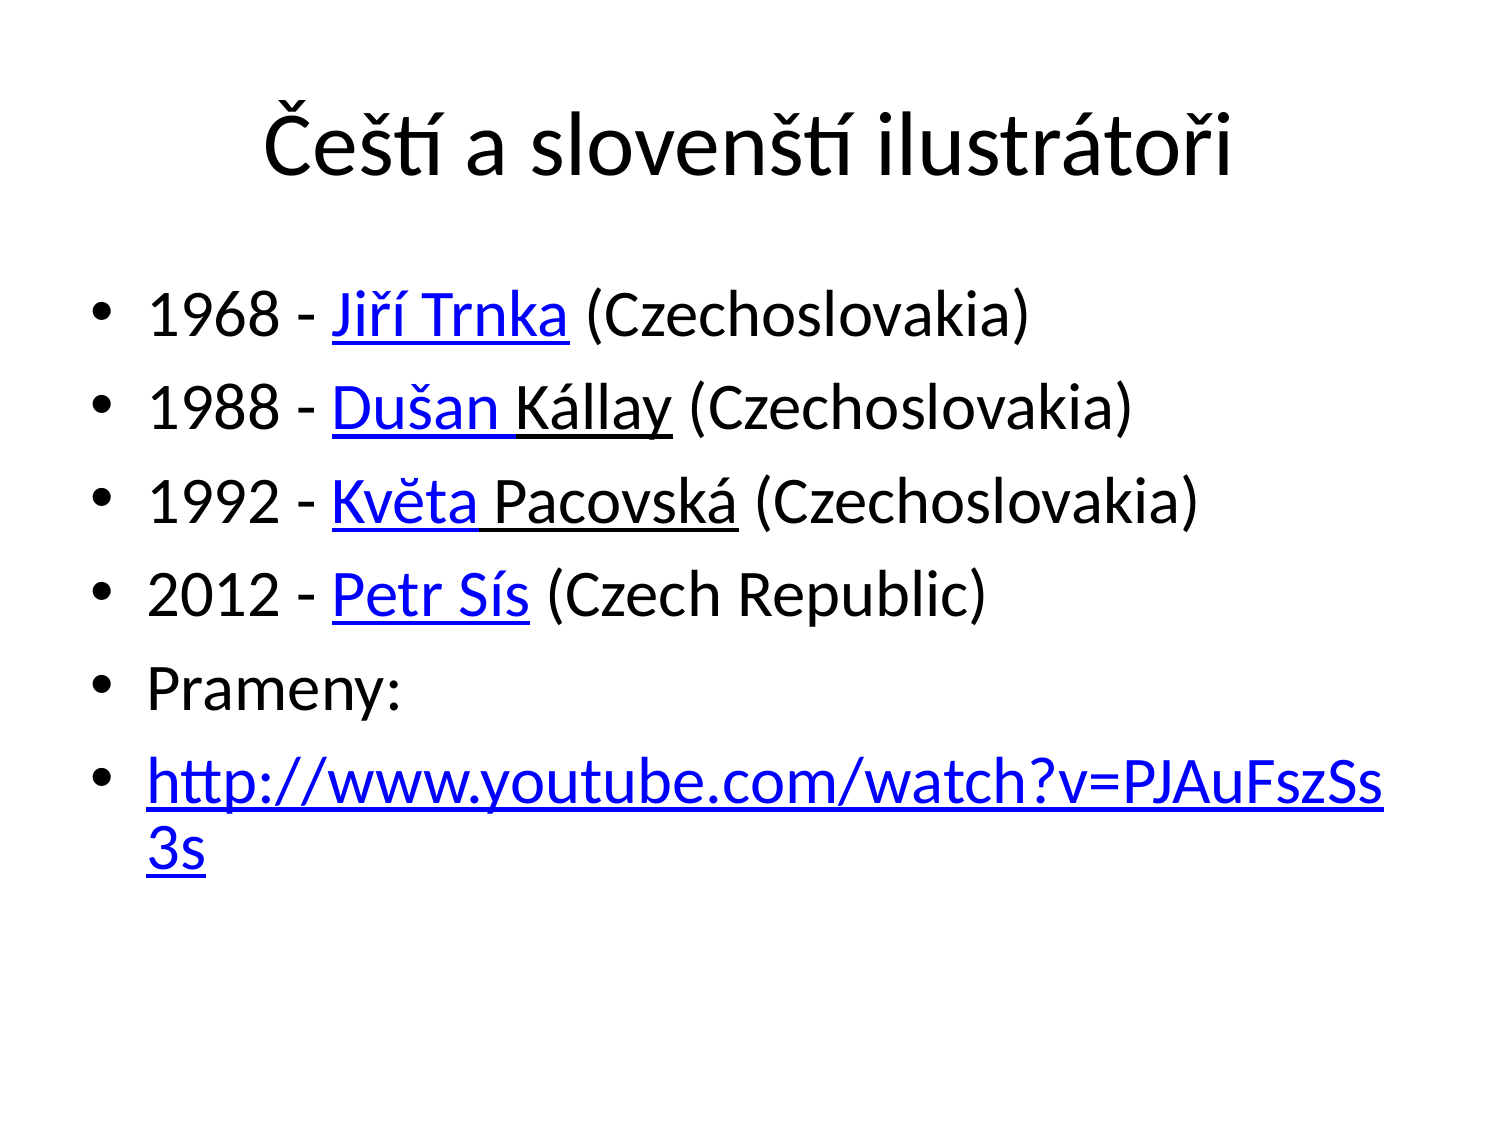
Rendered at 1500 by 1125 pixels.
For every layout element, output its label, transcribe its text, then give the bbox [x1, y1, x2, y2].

title Čeští a slovenští ilustrátoři [75, 45, 1425, 233]
list 1968 - Jiří Trnka (Czechoslovakia) 1988 - Dušan Kállay (Czechoslovakia) 1992 - Kvĕta Pacovská (Czechoslovakia) 2012 - Petr Sís (Czech Republic) Prameny: http://www.youtube.com/watch?v=PJAuFszSs3s [75, 262, 1425, 1005]
